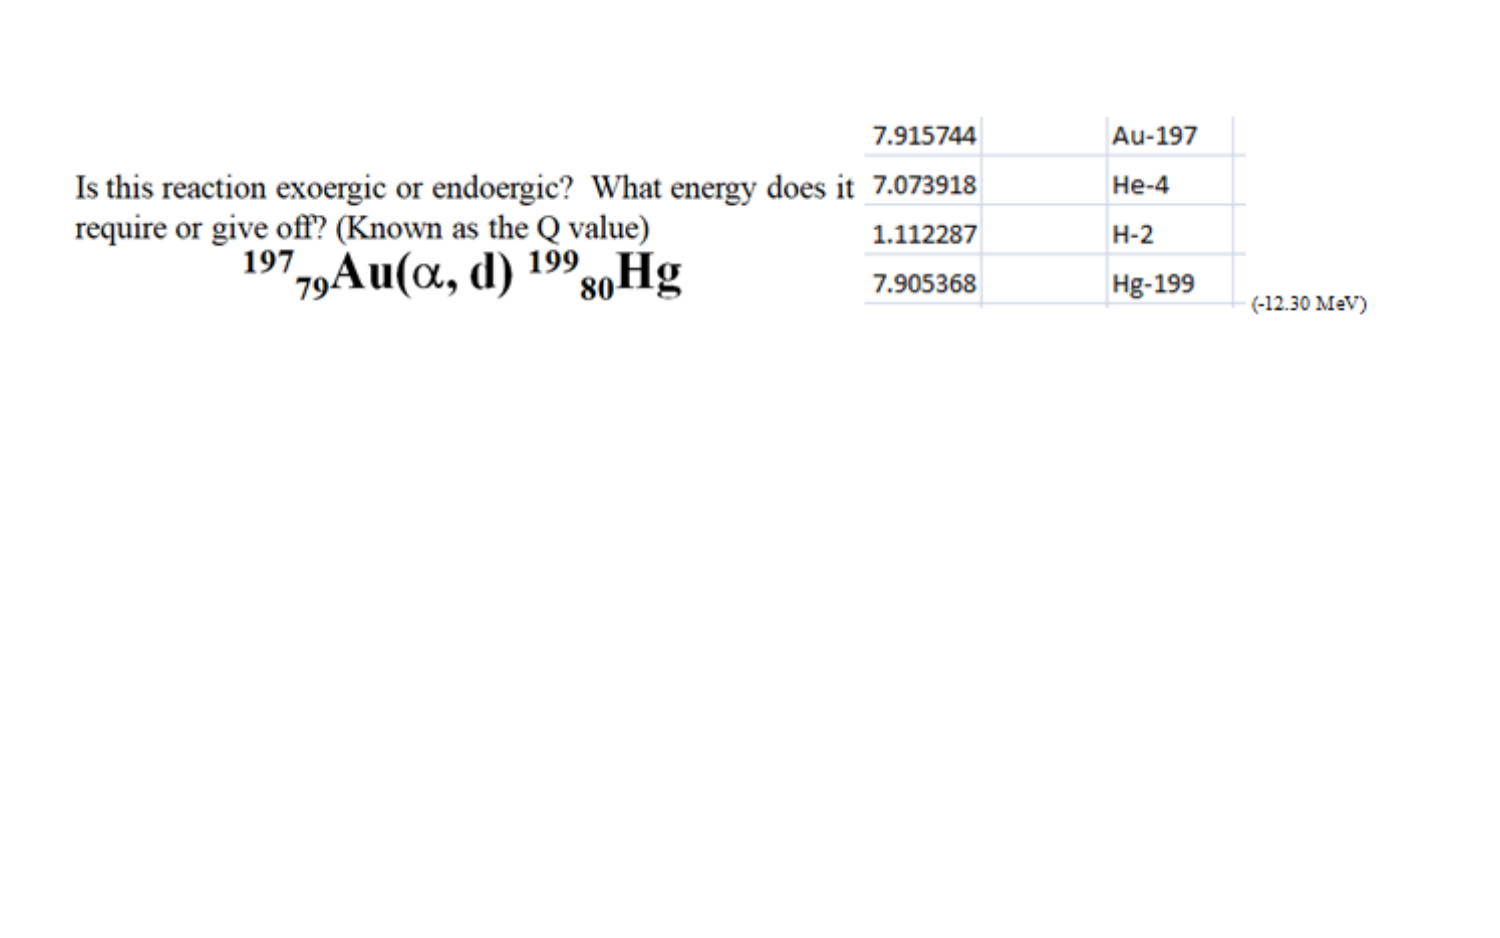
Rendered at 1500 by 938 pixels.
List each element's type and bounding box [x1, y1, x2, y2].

picture [49, 80, 1432, 357]
